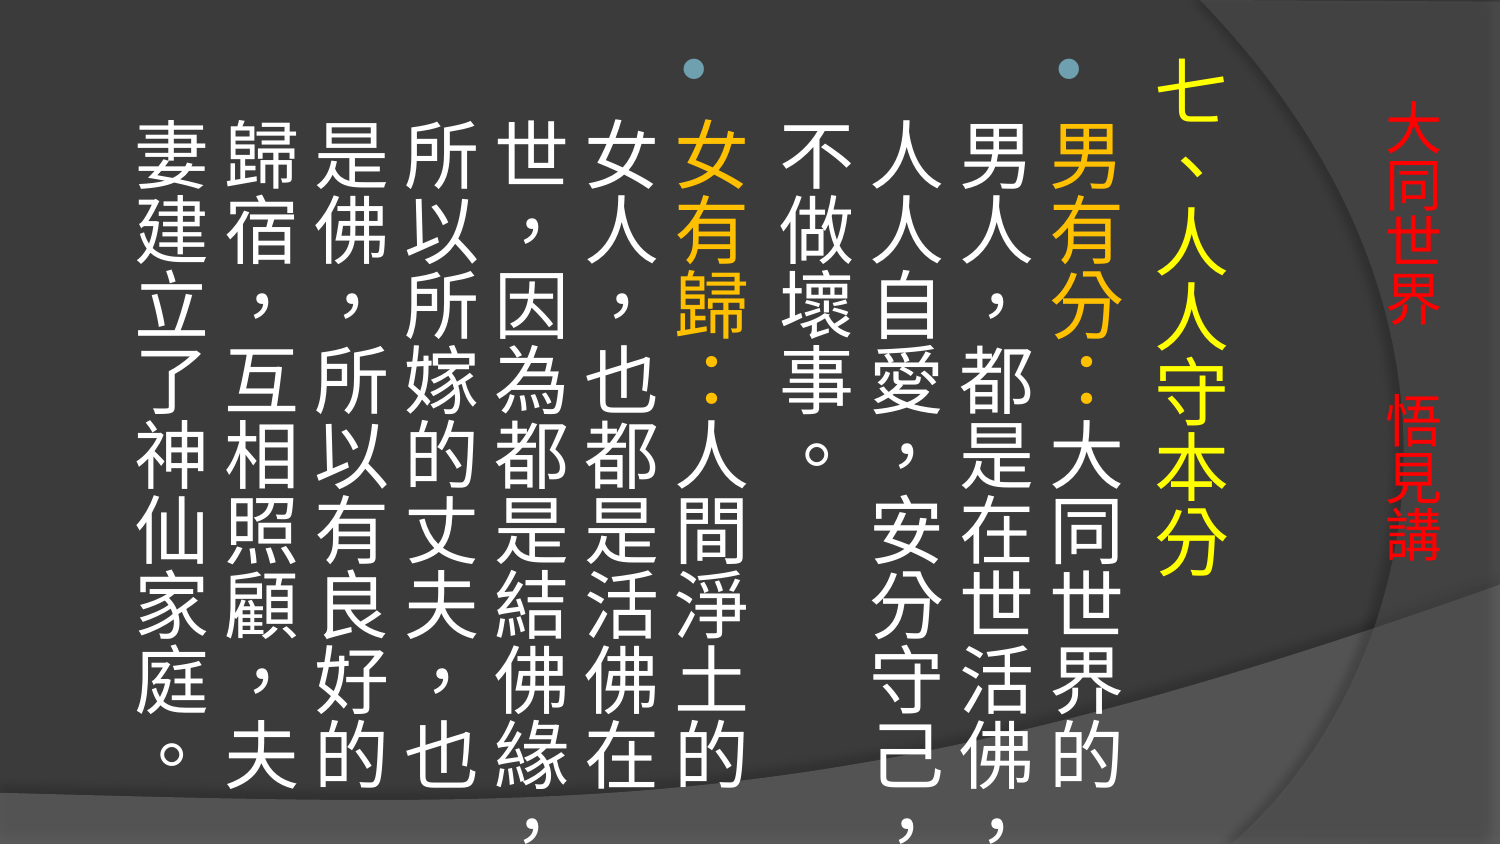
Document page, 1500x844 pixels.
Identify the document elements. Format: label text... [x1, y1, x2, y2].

title 大同世界 悟見講 [1352, 43, 1473, 812]
list 七、人人守本分 男有分：大同世界的男人，都是在世活佛，人人自愛，安分守己，不做壞事。 女有歸：人間淨土的女人，也都是活佛在世，因為都是結佛緣，所以所嫁的丈夫，也是佛，所以有良好的歸宿，互相照顧，夫妻建立了神仙家庭。 [29, 33, 1341, 812]
